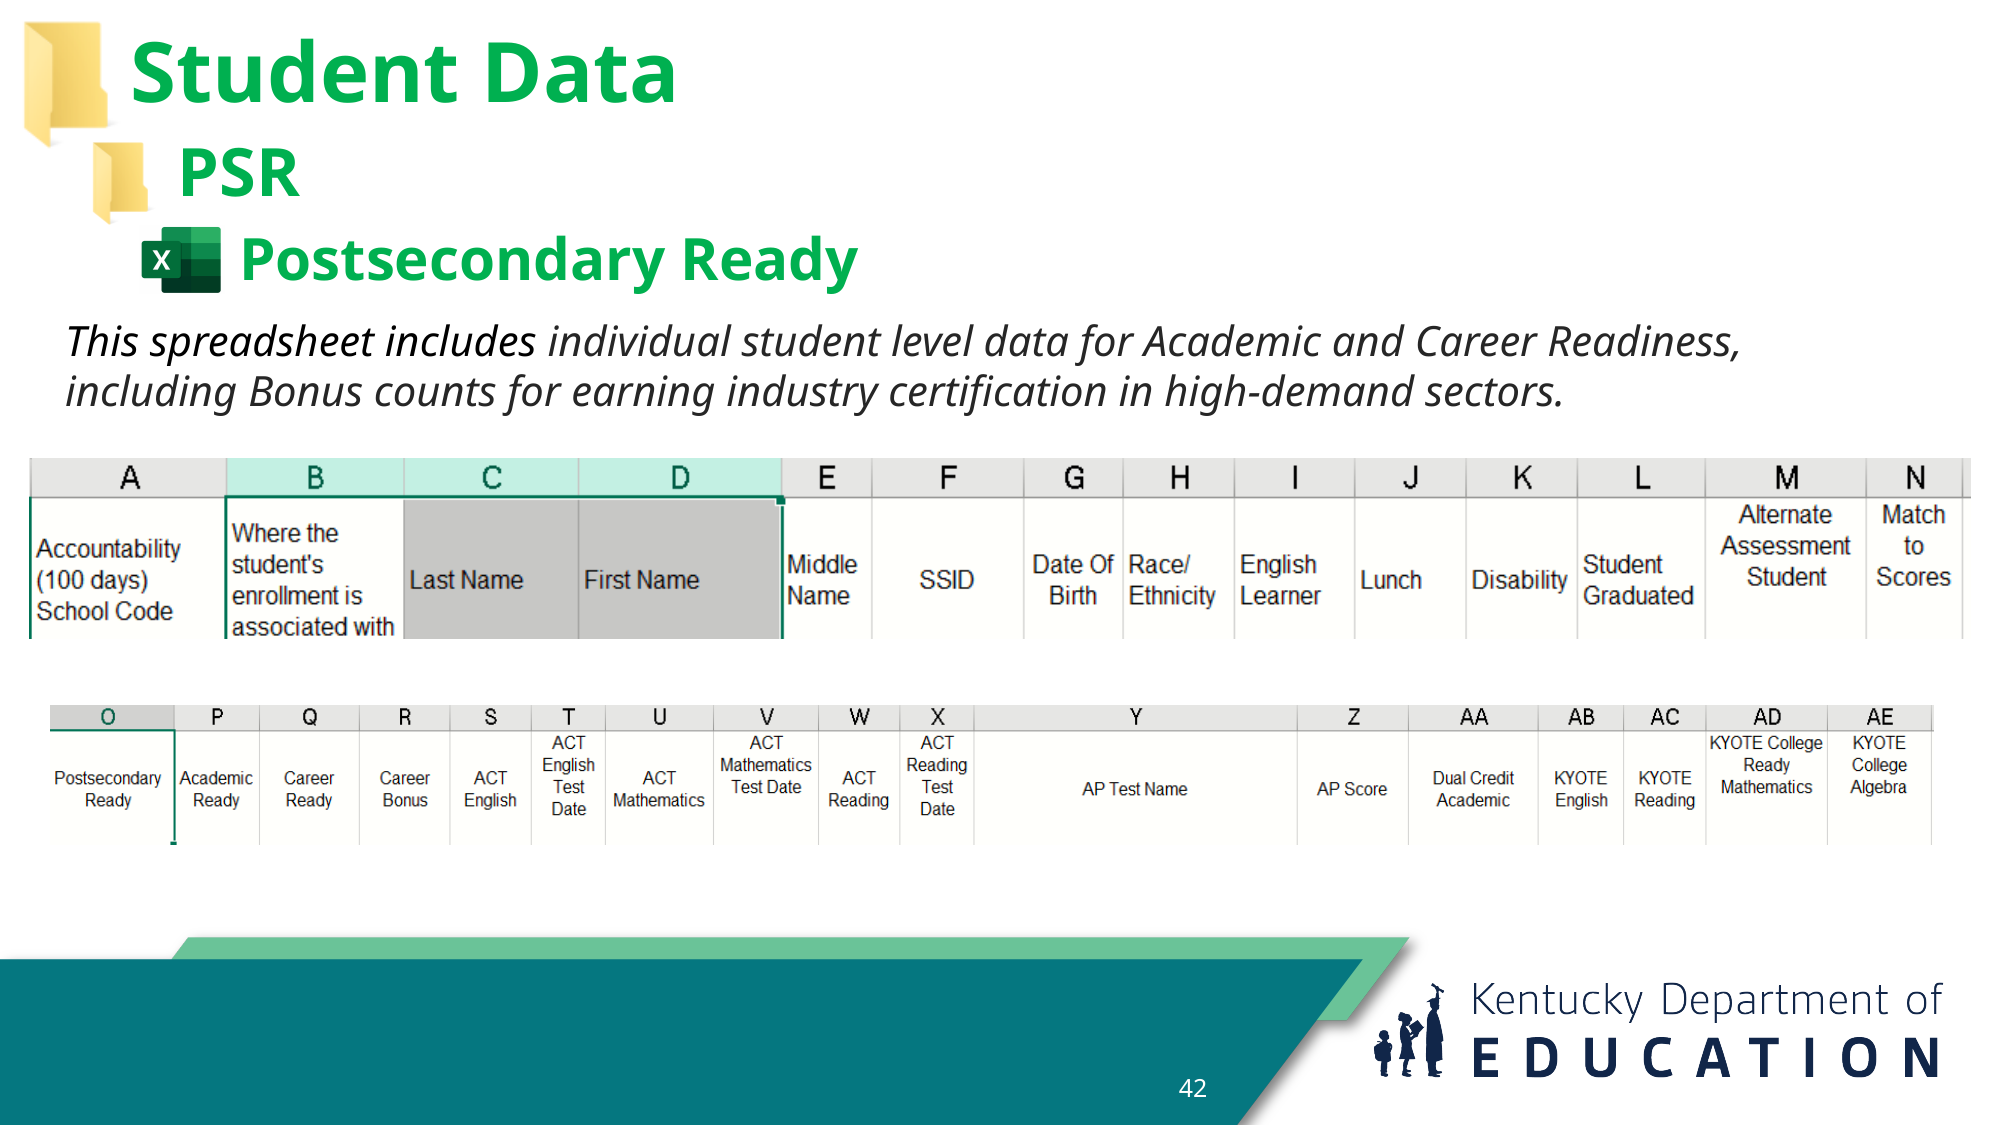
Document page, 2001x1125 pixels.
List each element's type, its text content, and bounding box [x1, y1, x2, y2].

text_box Postsecondary Ready [224, 215, 1380, 300]
text_box PSR [162, 121, 591, 217]
text_box This spreadsheet includes individual student level data for Academic and Career Readiness, including Bonus counts for earning industry certification in high-demand sectors. [50, 307, 1913, 423]
text_box Student Data [131, 11, 777, 126]
picture [0, 0, 2001, 1125]
